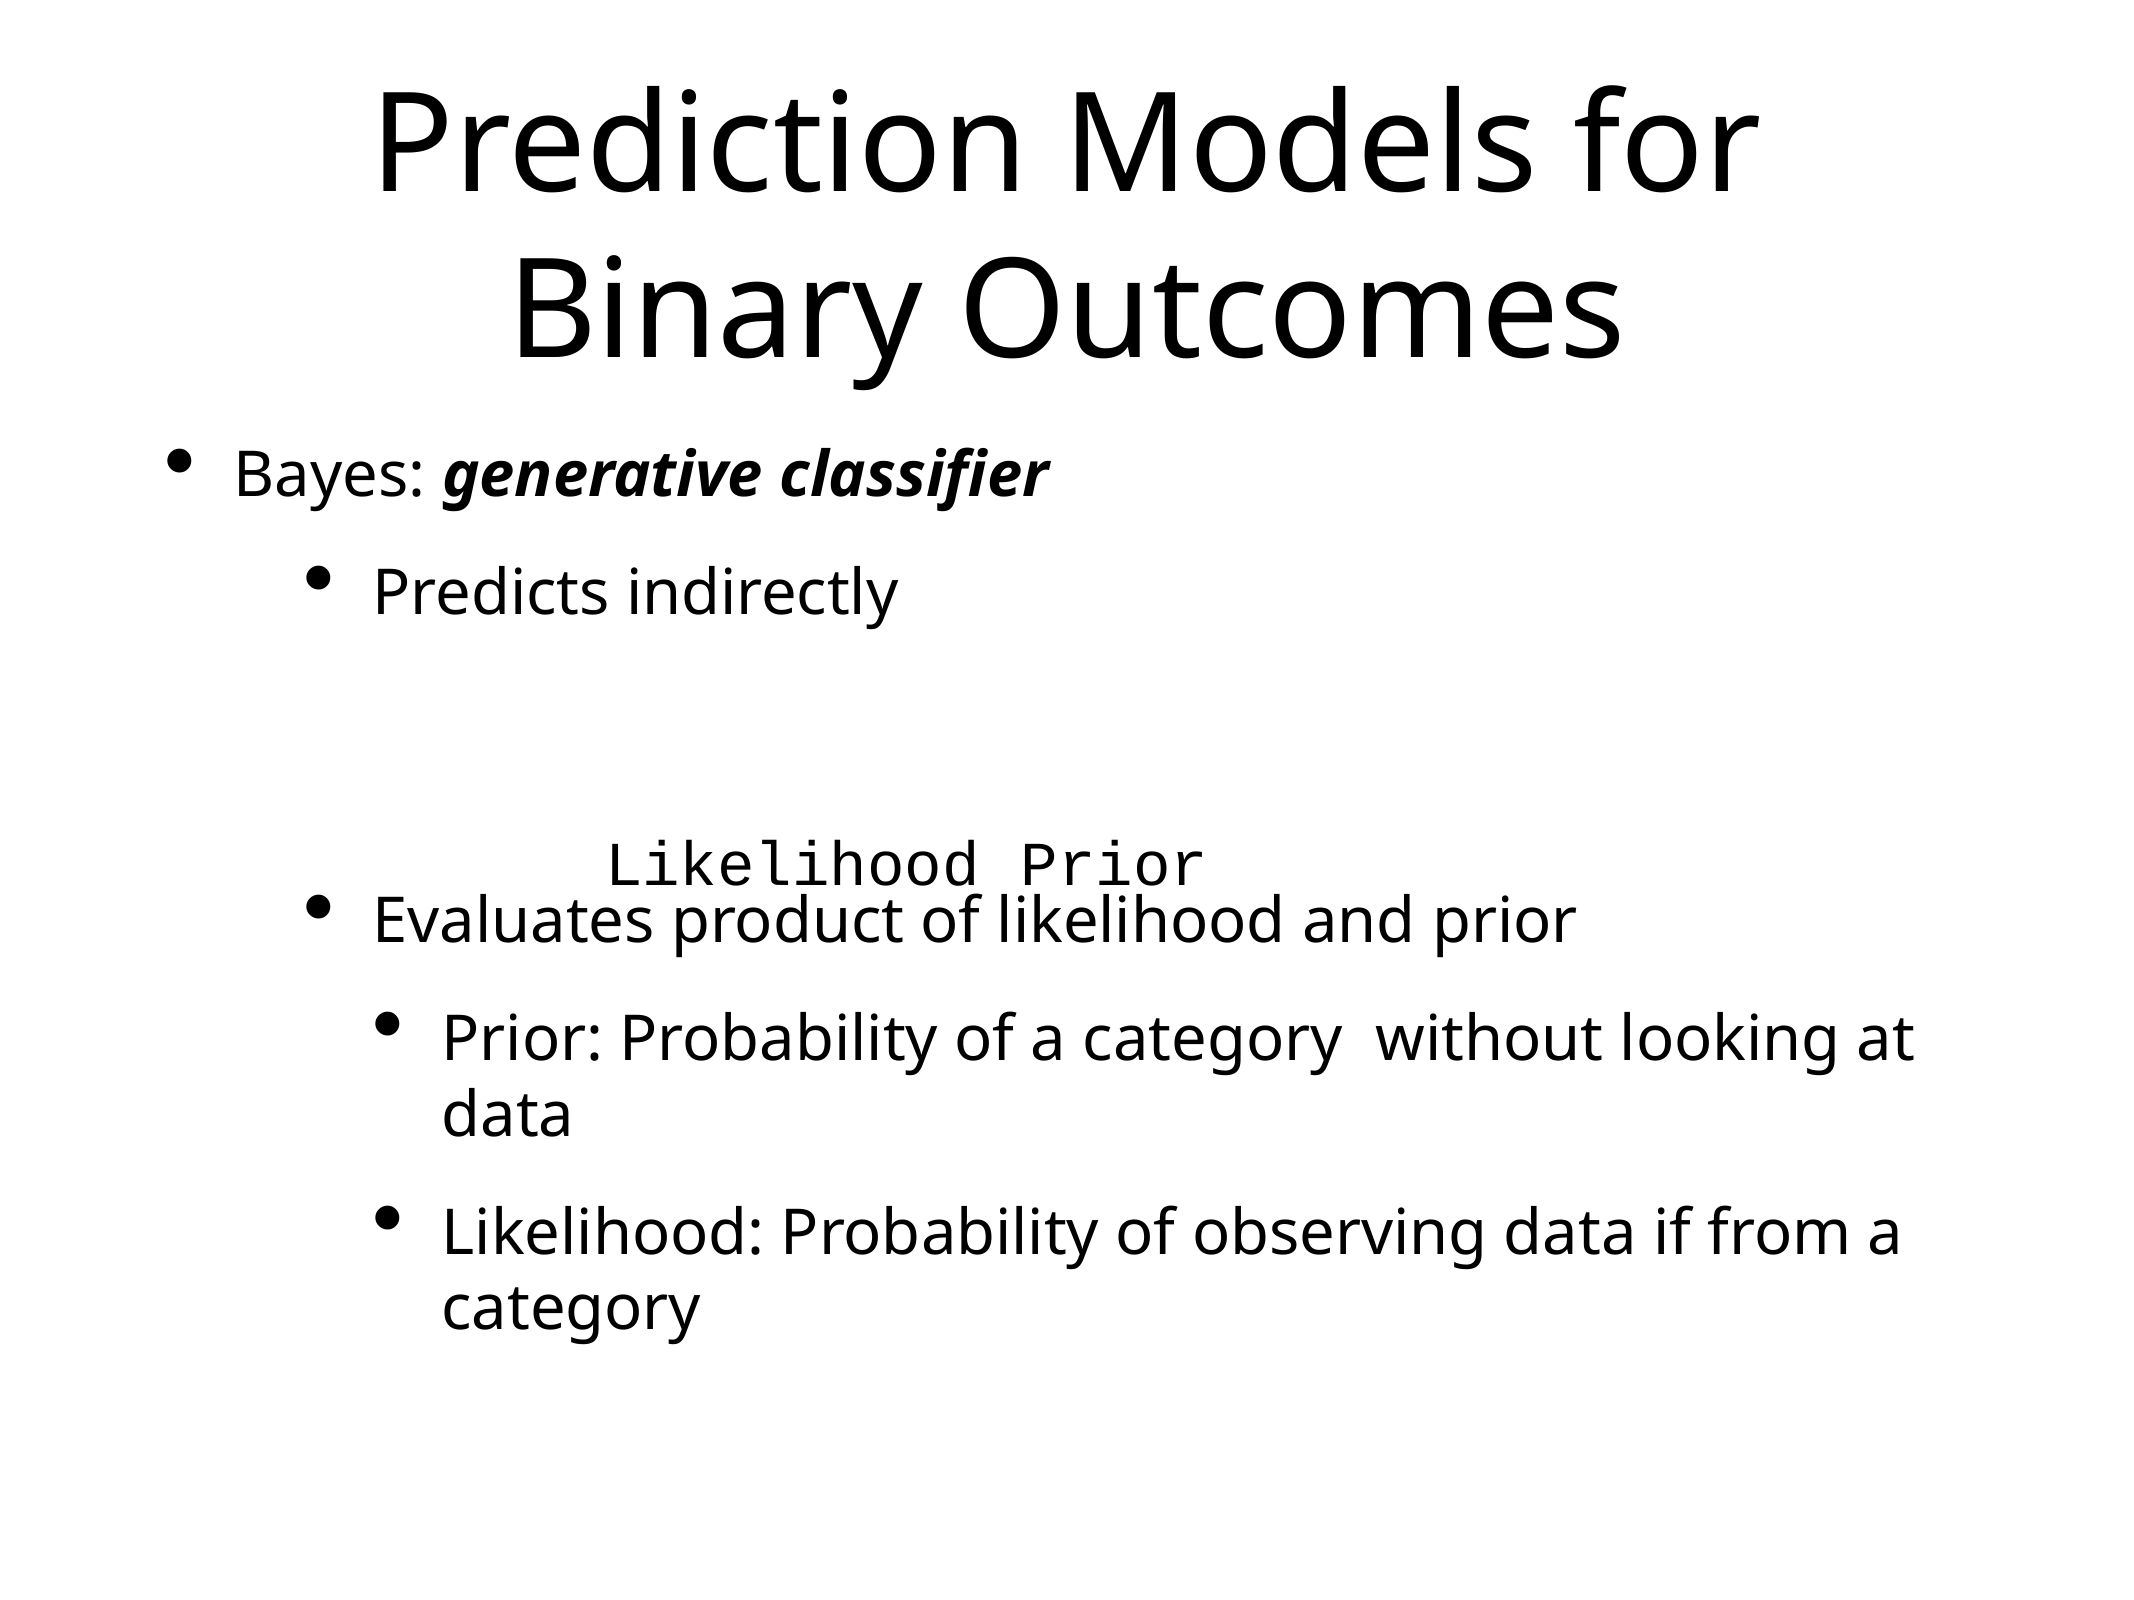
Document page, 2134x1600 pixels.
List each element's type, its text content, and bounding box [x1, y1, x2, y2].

text_box Prior [1012, 814, 1217, 906]
text_box Likelihood [596, 814, 989, 906]
title Prediction Models for Binary Outcomes [155, 41, 1978, 397]
list Bayes: generative classifier Predicts indirectly Evaluates product of likelihood and prior Prior: Probability of a category without looking at data Likelihood: Probability of observing data if from a category [155, 424, 1978, 1457]
